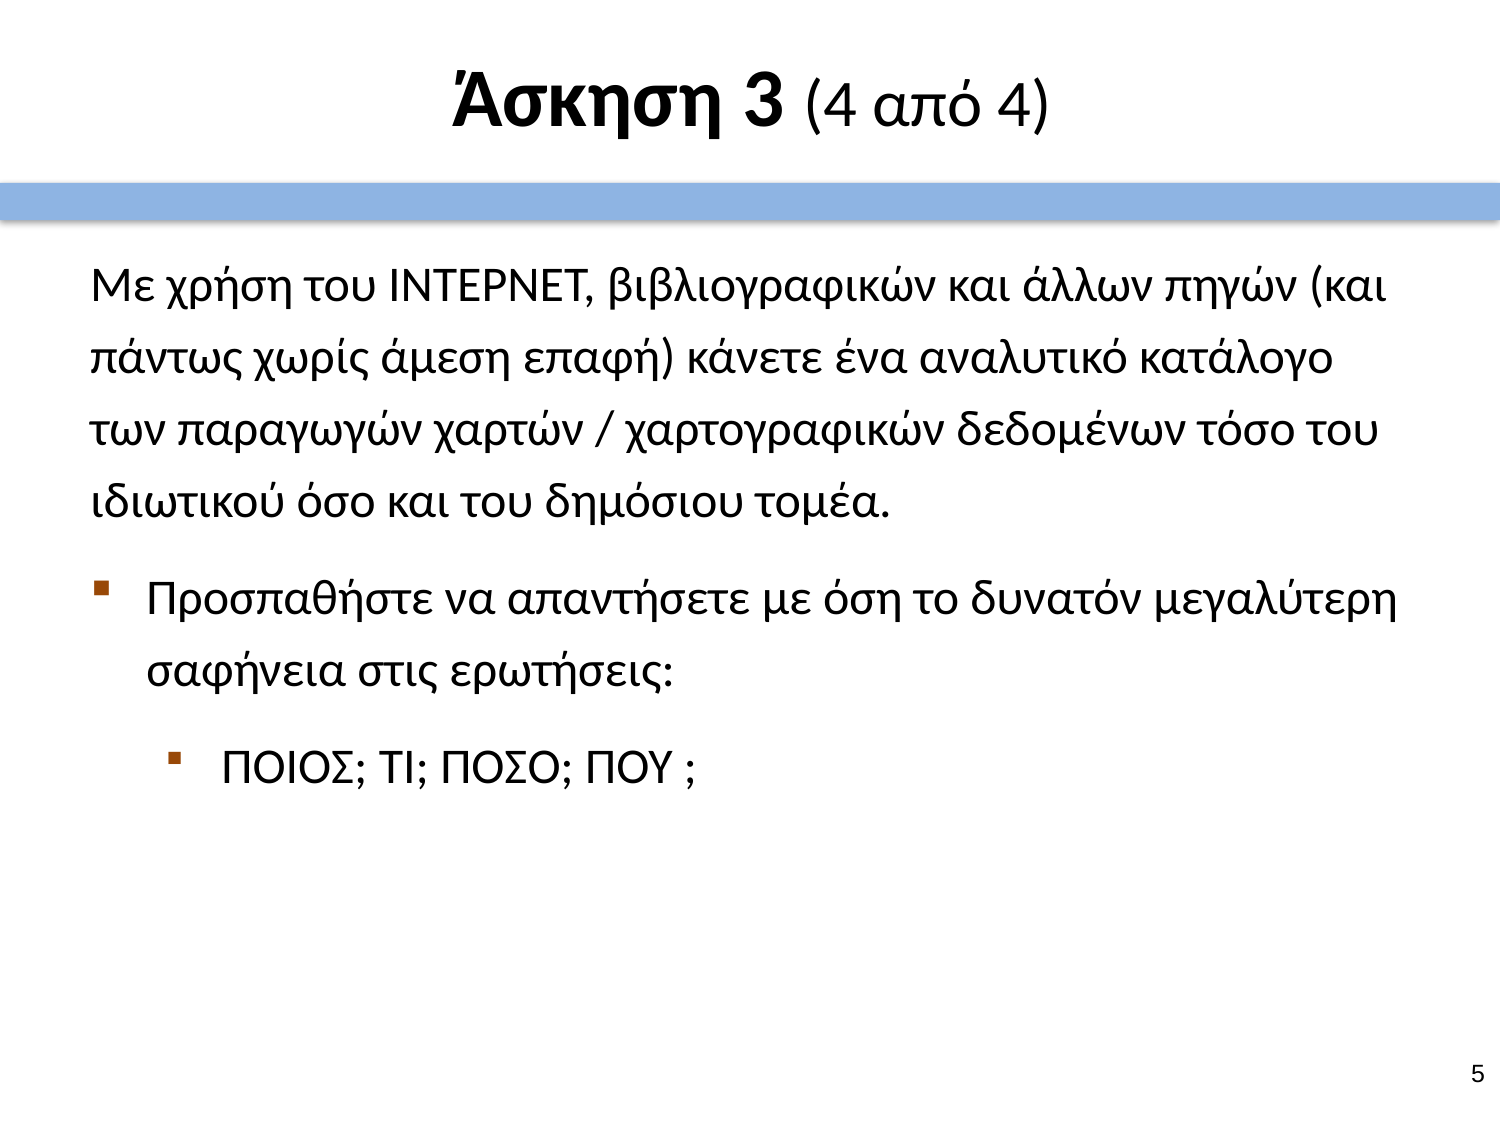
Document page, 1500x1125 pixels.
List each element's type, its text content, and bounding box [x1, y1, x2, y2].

slide_number 4 [1309, 1042, 1500, 1103]
title Άσκηση 3 (4 από 4) [76, 19, 1427, 169]
list Με χρήση του ΙΝΤΕΡΝΕΤ, βιβλιογραφικών και άλλων πηγών (και πάντως χωρίς άμεση επαφή) κάνετε ένα αναλυτικό κατάλογο των παραγωγών χαρτών / χαρτογραφικών δεδομένων τόσο του ιδιωτικού όσο και του δημόσιου τομέα. Προσπαθήστε να απαντήσετε με όση το δυνατόν μεγαλύτερη σαφήνεια στις ερωτήσεις: ΠΟΙΟΣ; ΤΙ; ΠΟΣΟ; ΠΟΥ ; [75, 231, 1425, 1024]
